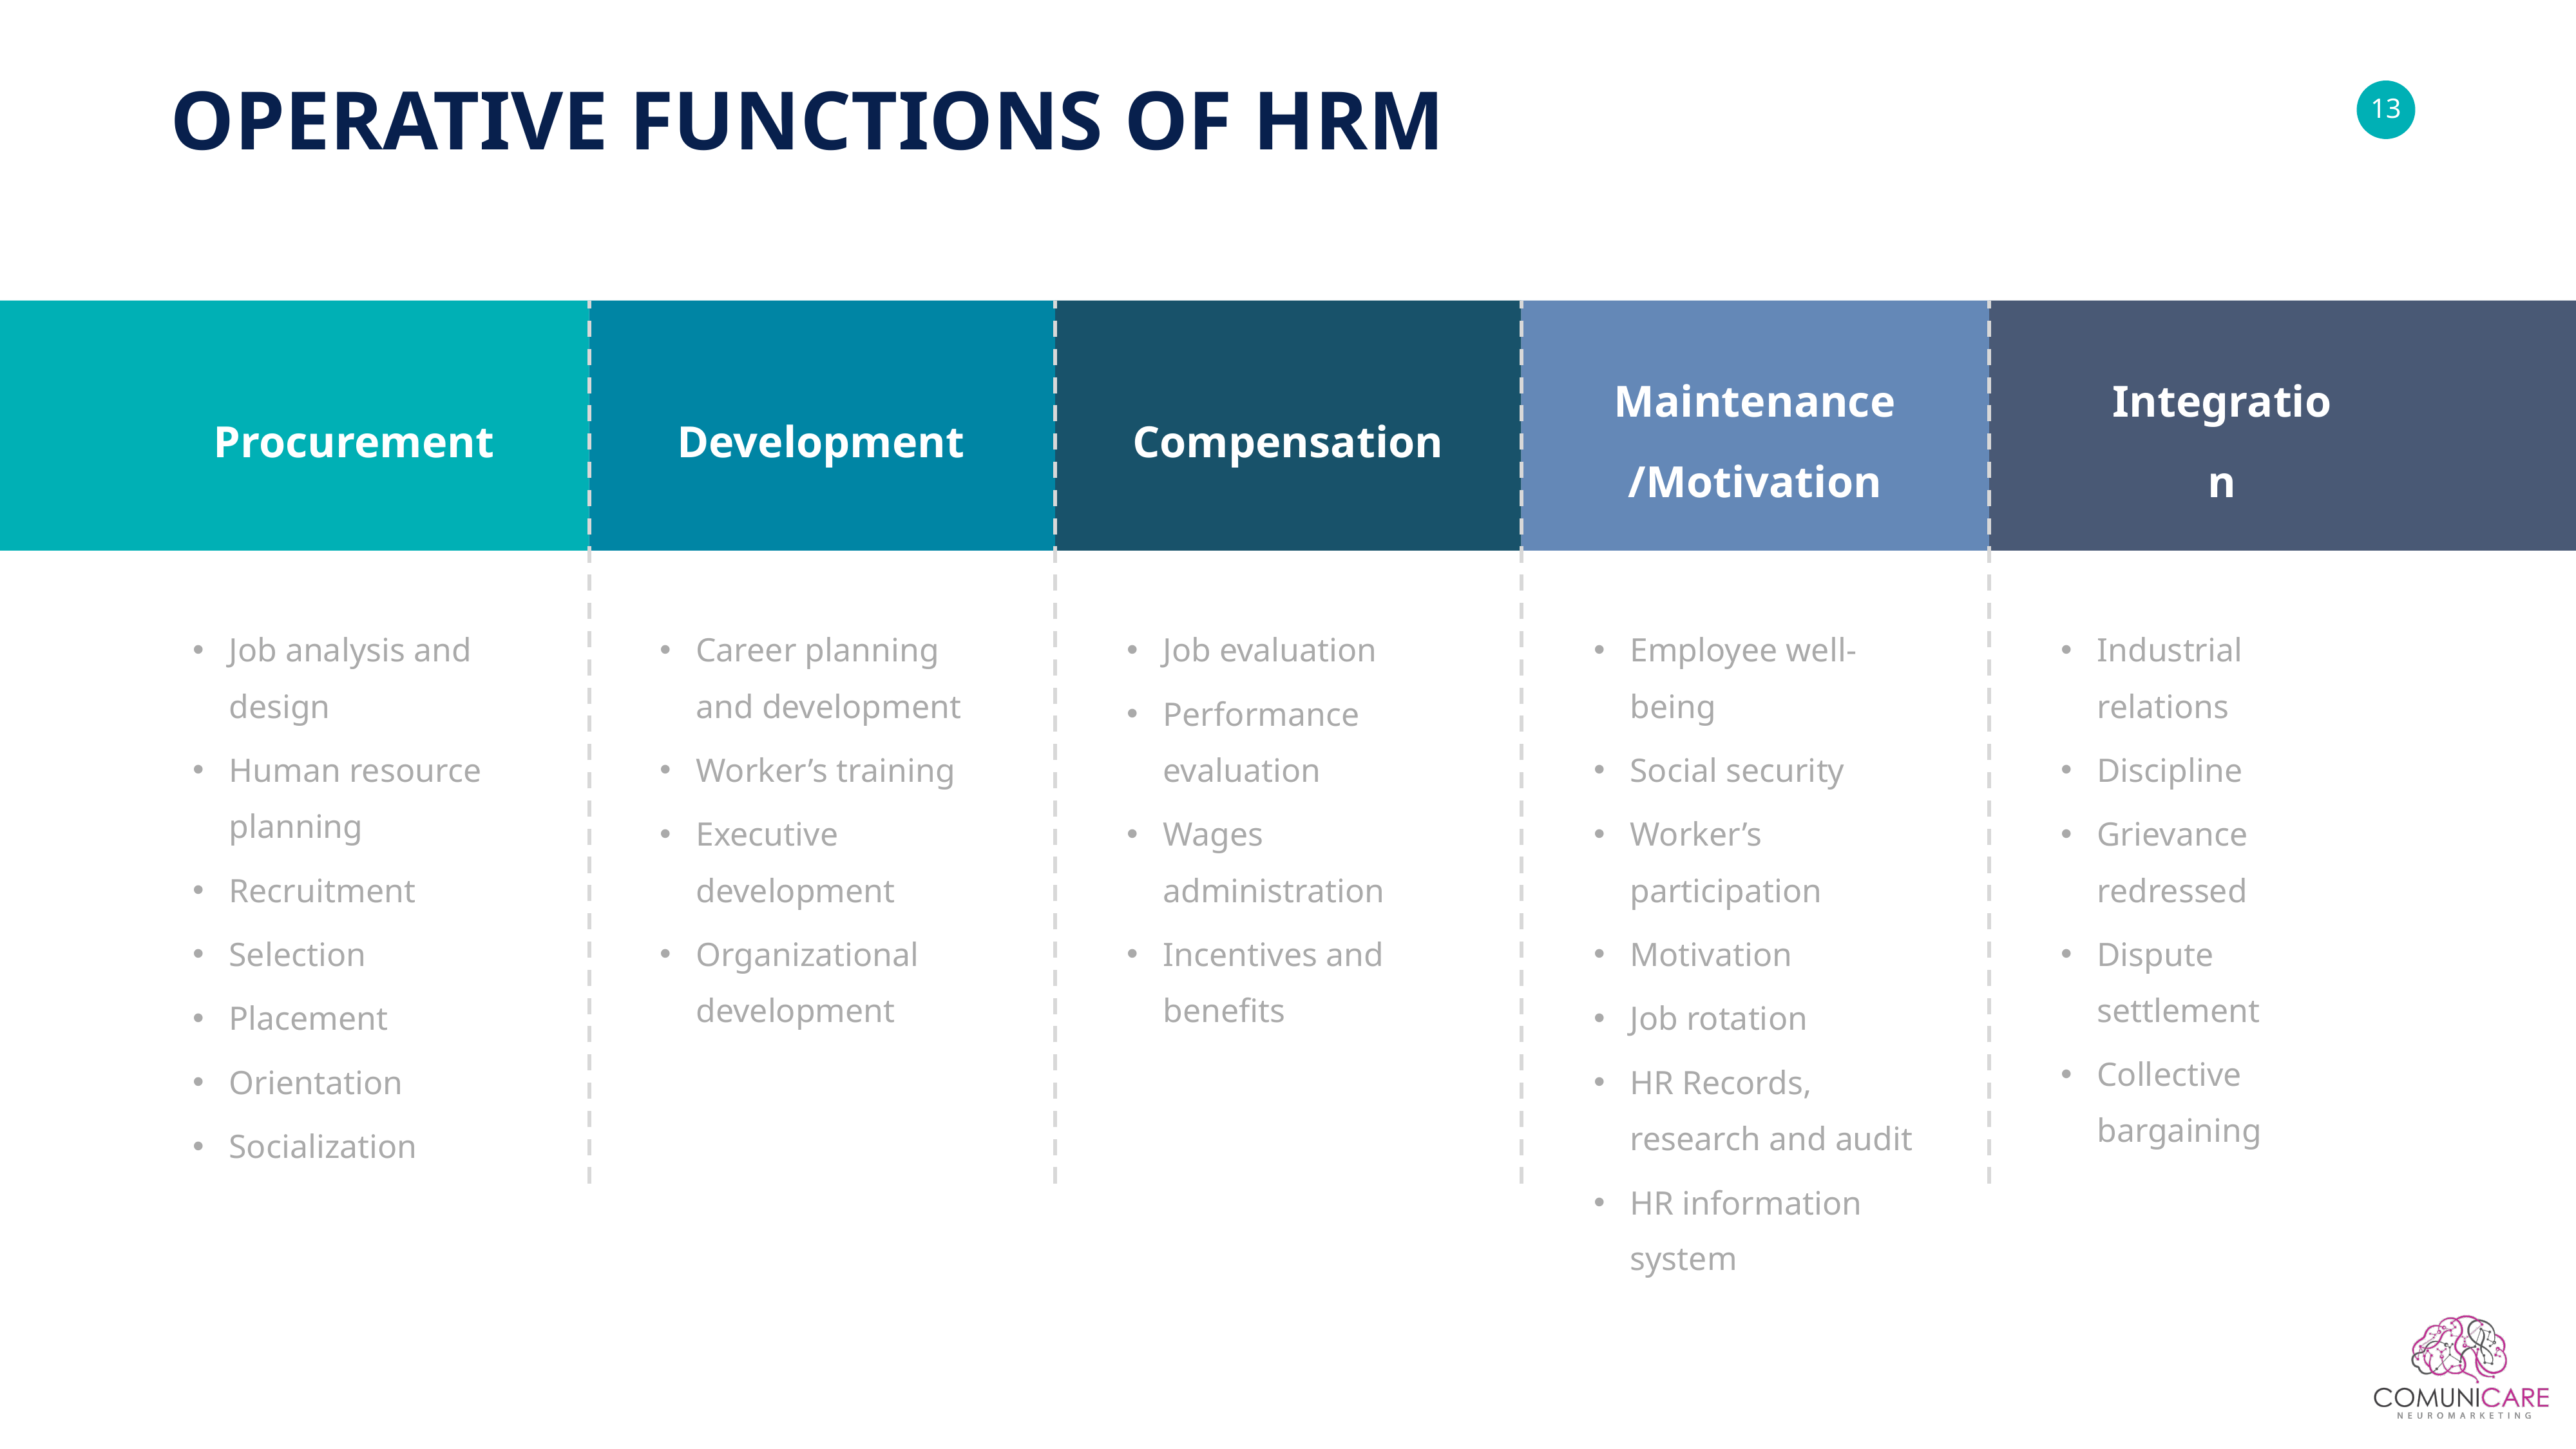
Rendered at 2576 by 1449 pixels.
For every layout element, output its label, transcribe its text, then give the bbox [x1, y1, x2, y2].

text_box Development [666, 381, 976, 471]
text_box Procurement [202, 381, 506, 471]
text_box Employee well-being Social security Worker’s participation Motivation Job rotation HR Records, research and audit HR information system [1584, 607, 1938, 1282]
picture [2320, 1227, 2576, 1449]
text_box Industrial relations Discipline Grievance redressed Dispute settlement Collective bargaining [2051, 607, 2393, 1154]
text_box Maintenance /Motivation [1603, 340, 1907, 511]
text_box OPERATIVE FUNCTIONS OF HRM [160, 64, 1457, 171]
text_box [1990, 300, 2576, 551]
text_box Career planning and development Worker’s training Executive development Organizational development [650, 607, 992, 1034]
text_box [0, 300, 589, 551]
text_box Job analysis and design Human resource planning Recruitment Selection Placement Orientation Socialization [183, 607, 525, 1170]
text_box [1056, 300, 1521, 551]
text_box Compensation [1121, 381, 1455, 471]
text_box Integration [2090, 340, 2354, 511]
text_box Job evaluation Performance evaluation Wages administration Incentives and benefits [1117, 607, 1459, 1034]
text_box [589, 300, 1054, 551]
text_box [1522, 300, 1989, 551]
